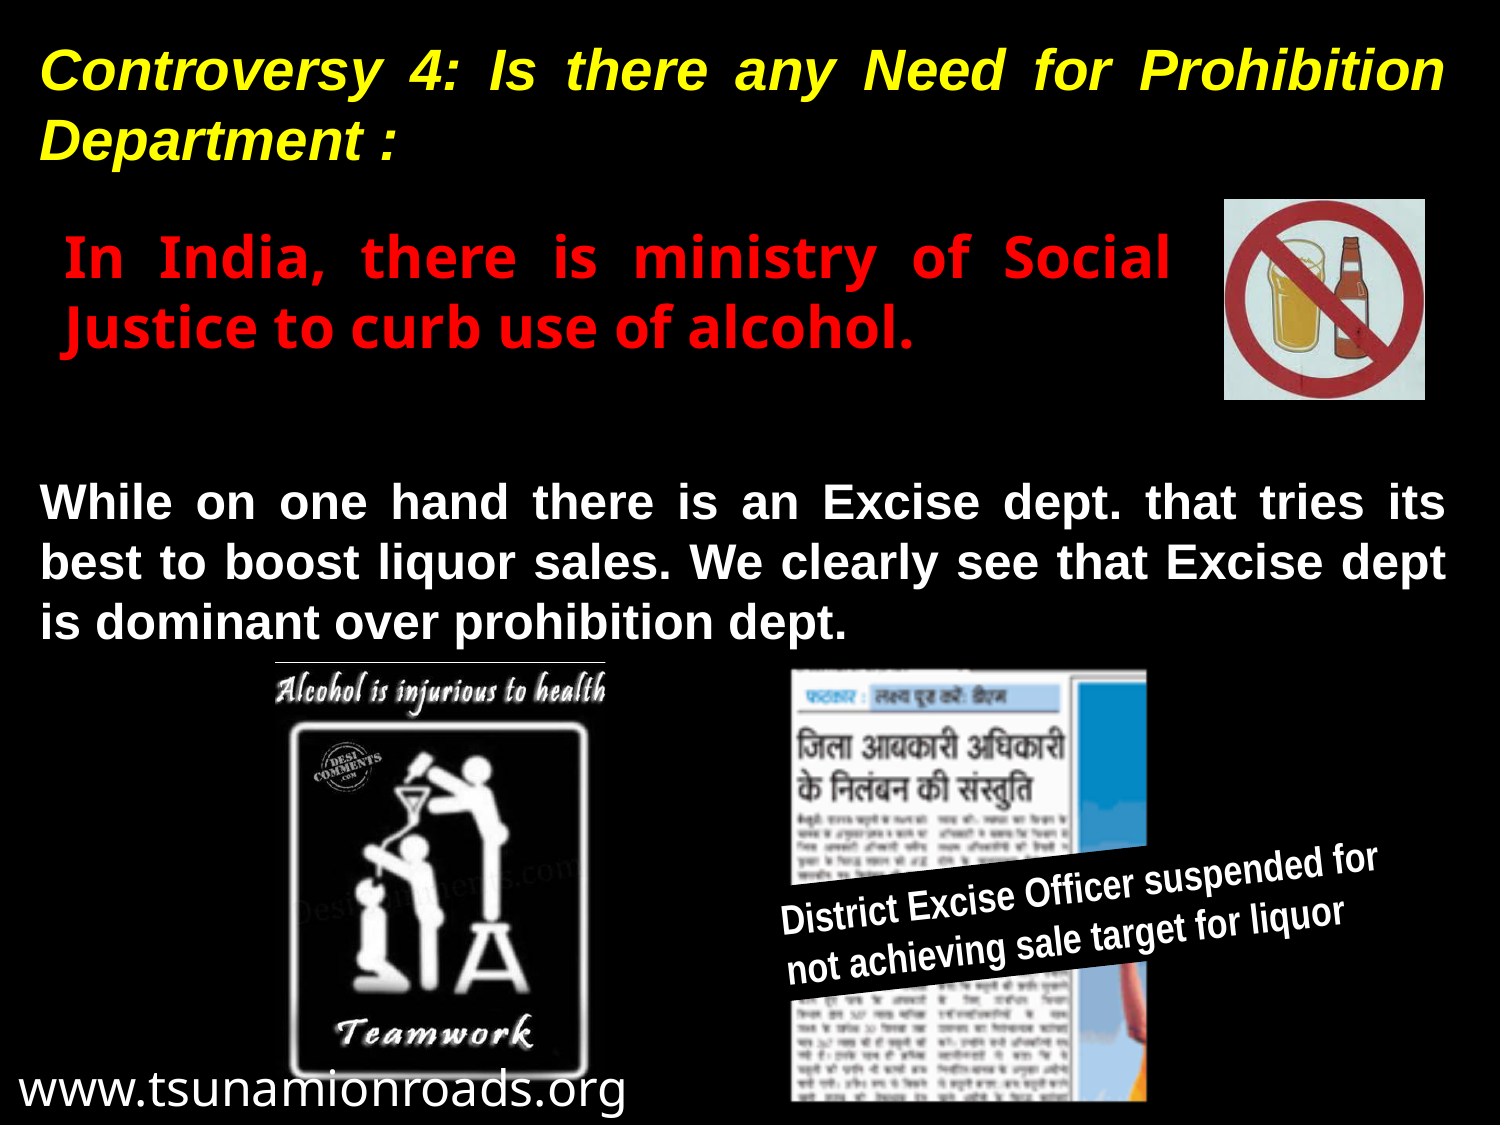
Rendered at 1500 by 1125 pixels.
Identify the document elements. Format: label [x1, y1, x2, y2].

text_box [24, 24, 1463, 1125]
